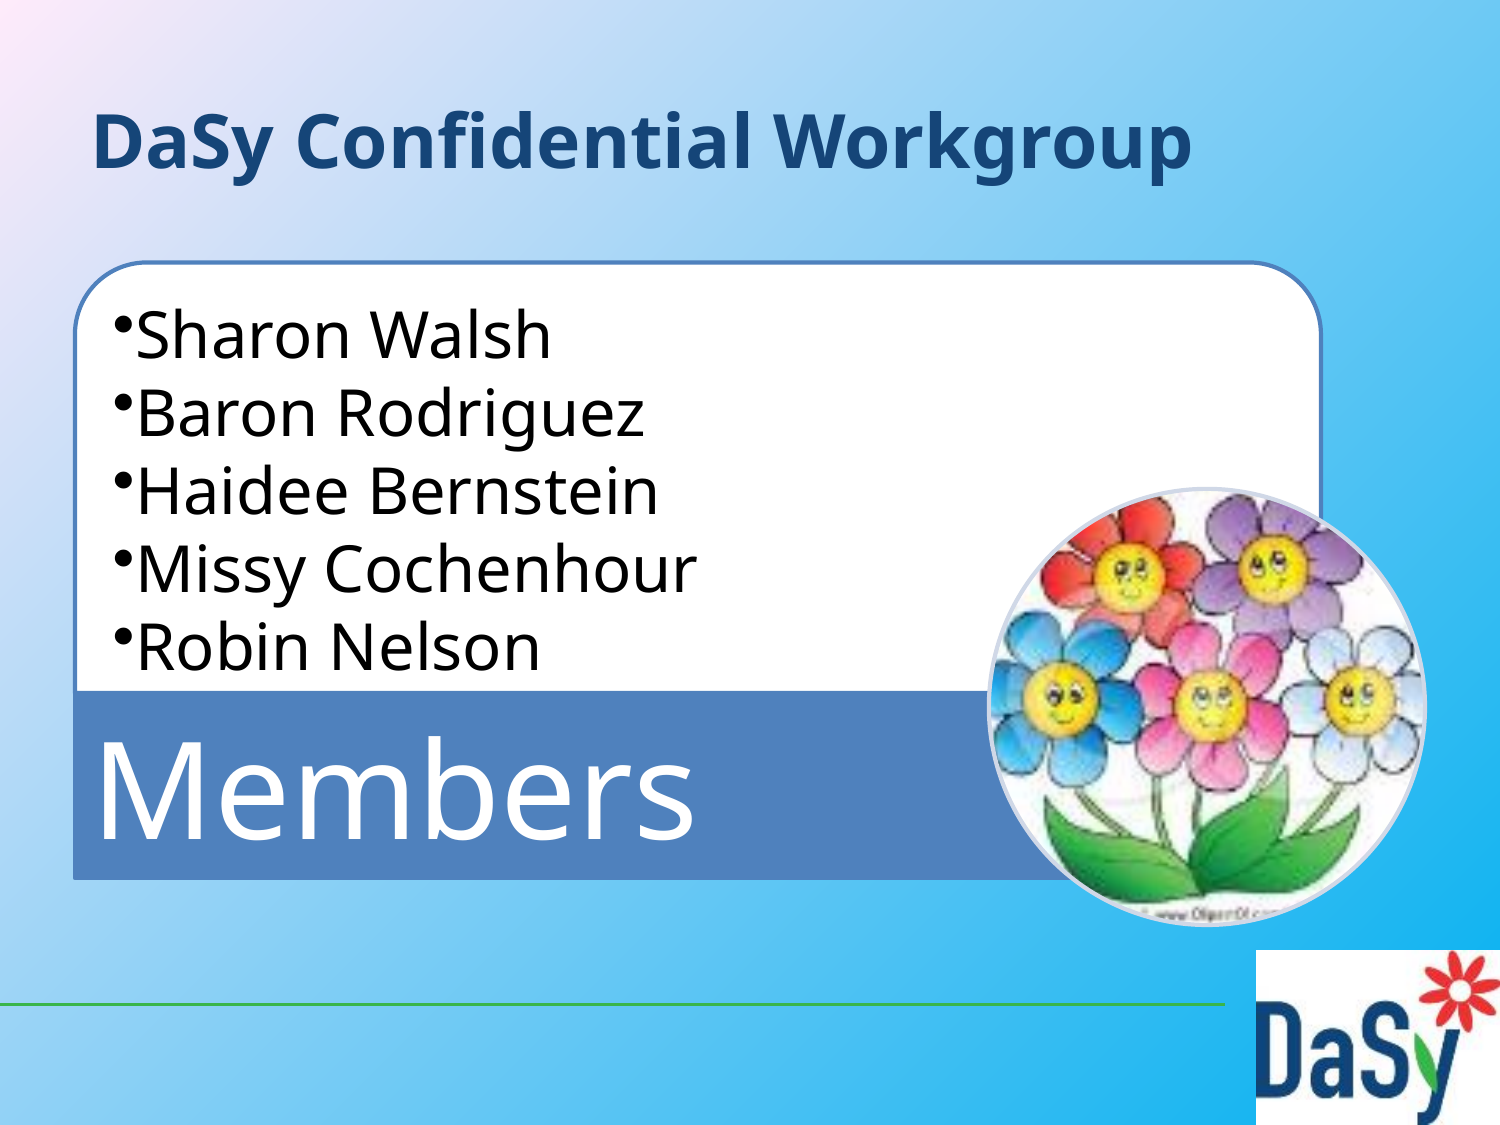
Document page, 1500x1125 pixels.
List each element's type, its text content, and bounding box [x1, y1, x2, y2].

picture [1256, 919, 1500, 1125]
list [74, 262, 1426, 926]
title DaSy Confidential Workgroup [75, 45, 1425, 233]
